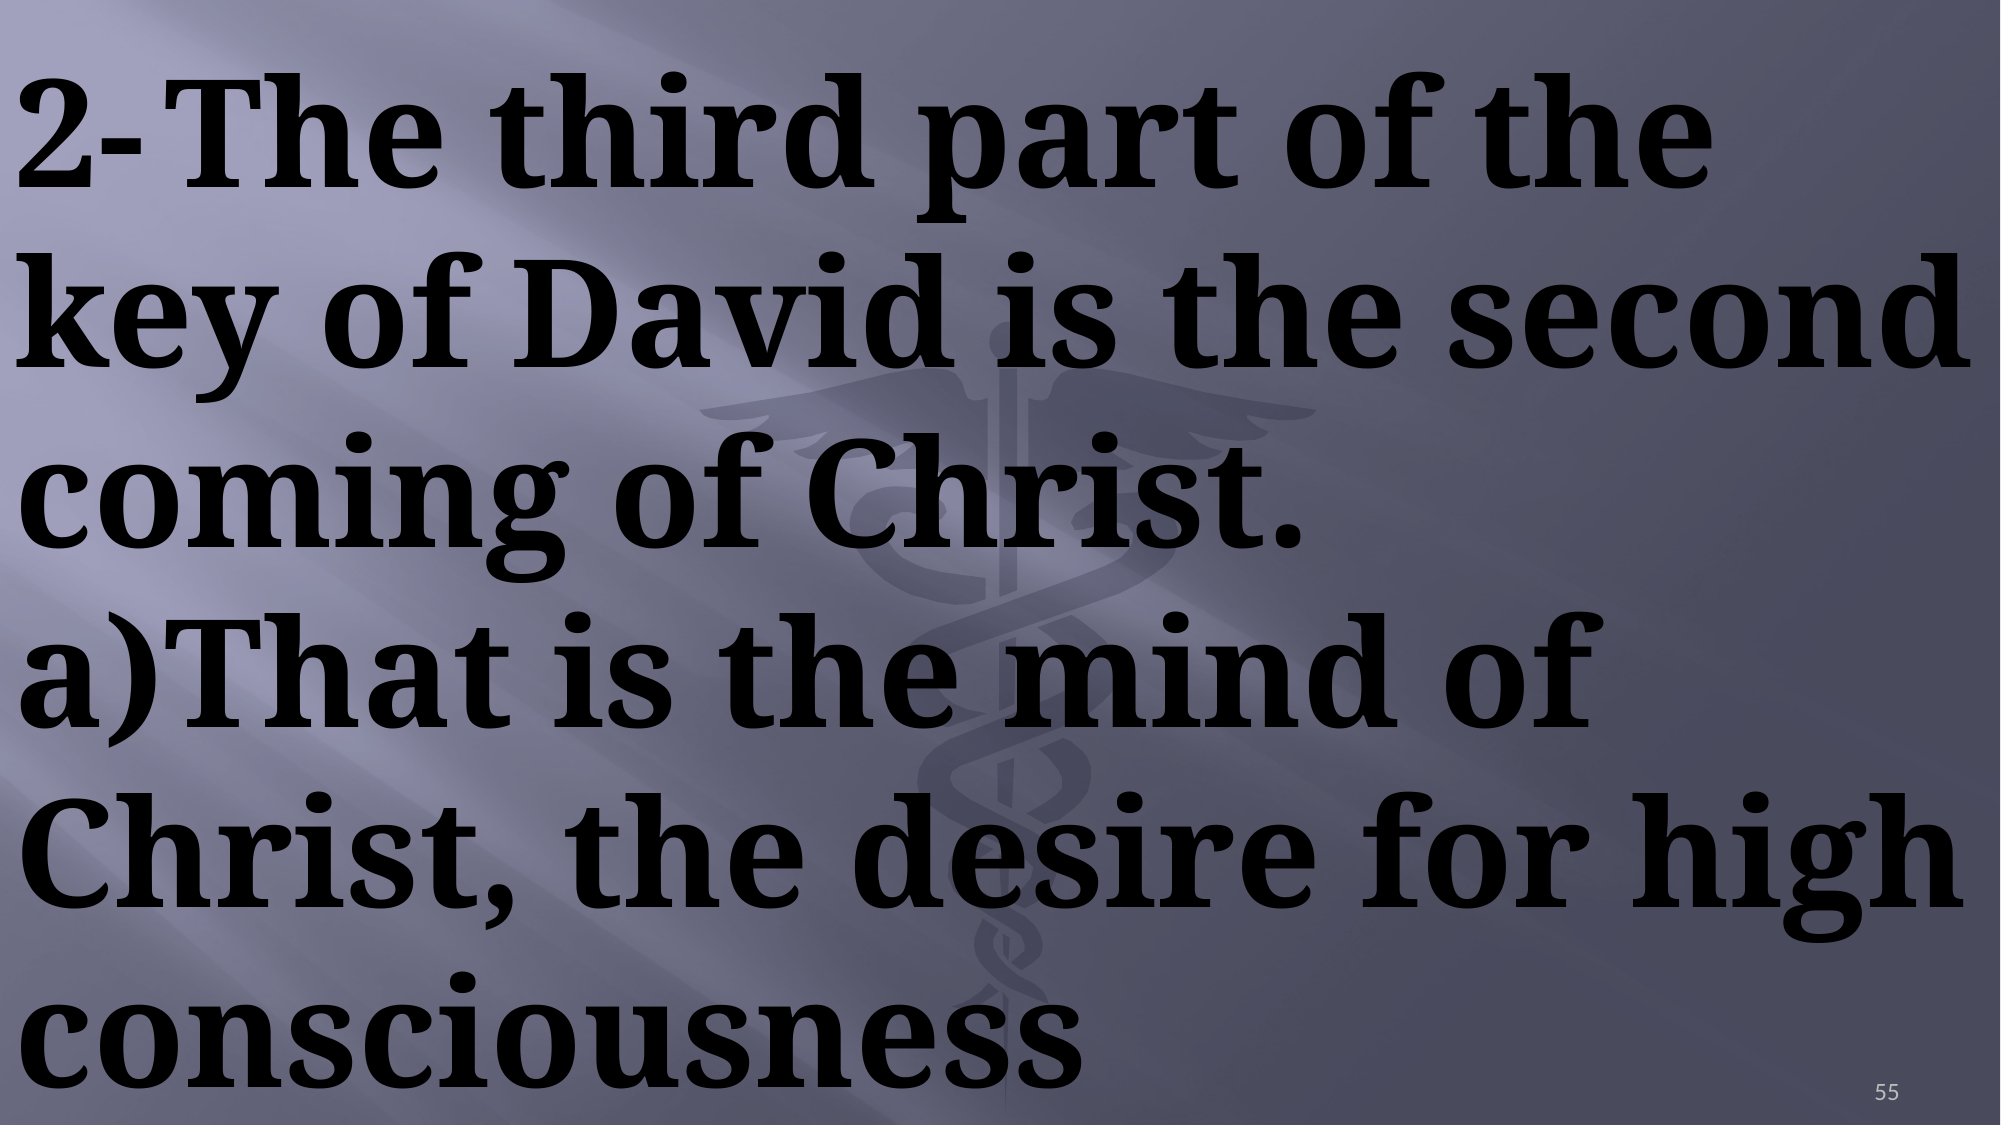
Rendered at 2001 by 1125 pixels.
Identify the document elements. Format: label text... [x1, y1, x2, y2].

text_box 2- The third part of the key of David is the second coming of Christ. a) That is the mind of Christ, the desire for high consciousness [0, 29, 2000, 1125]
